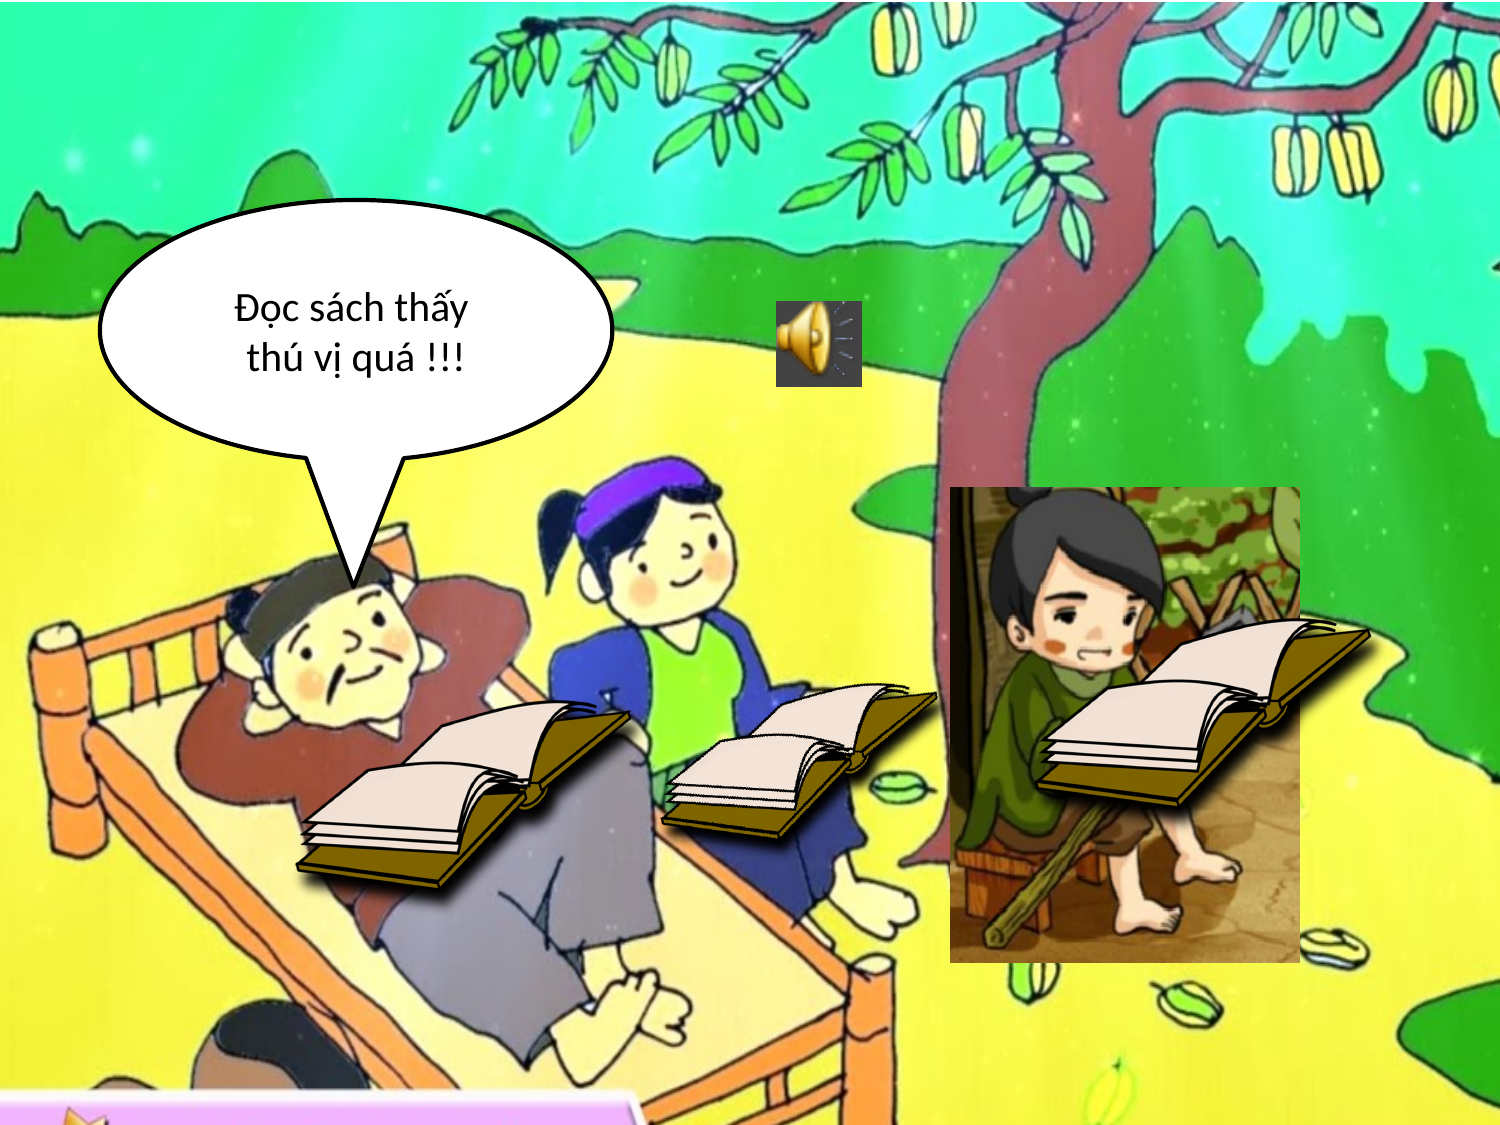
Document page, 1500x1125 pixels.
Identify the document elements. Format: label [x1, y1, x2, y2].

picture [774, 299, 863, 388]
picture [278, 487, 1405, 963]
list [0, 0, 1500, 1125]
text_box [99, 199, 613, 461]
